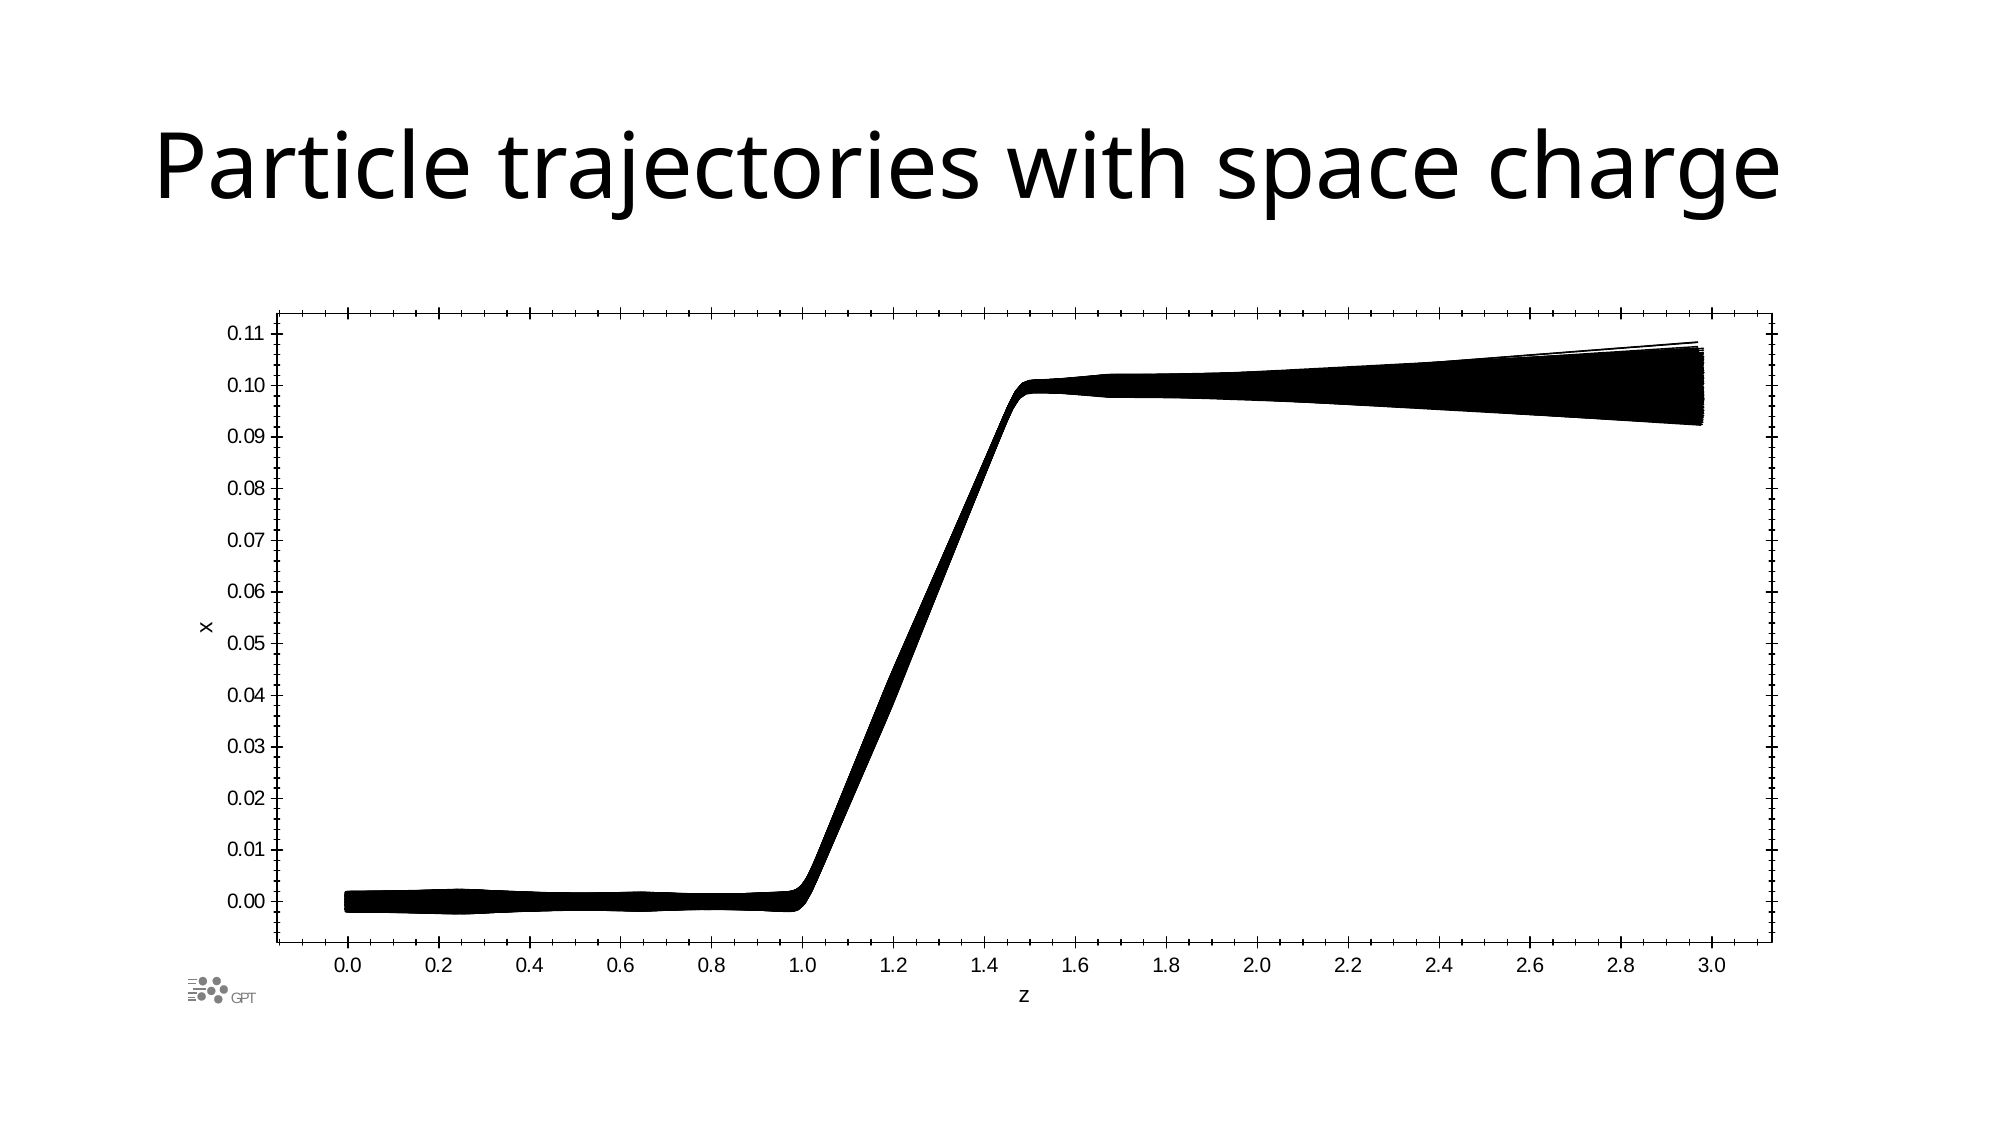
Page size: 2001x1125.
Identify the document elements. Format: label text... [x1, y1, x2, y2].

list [186, 299, 1814, 1014]
title Particle trajectories with space charge [137, 59, 1863, 278]
